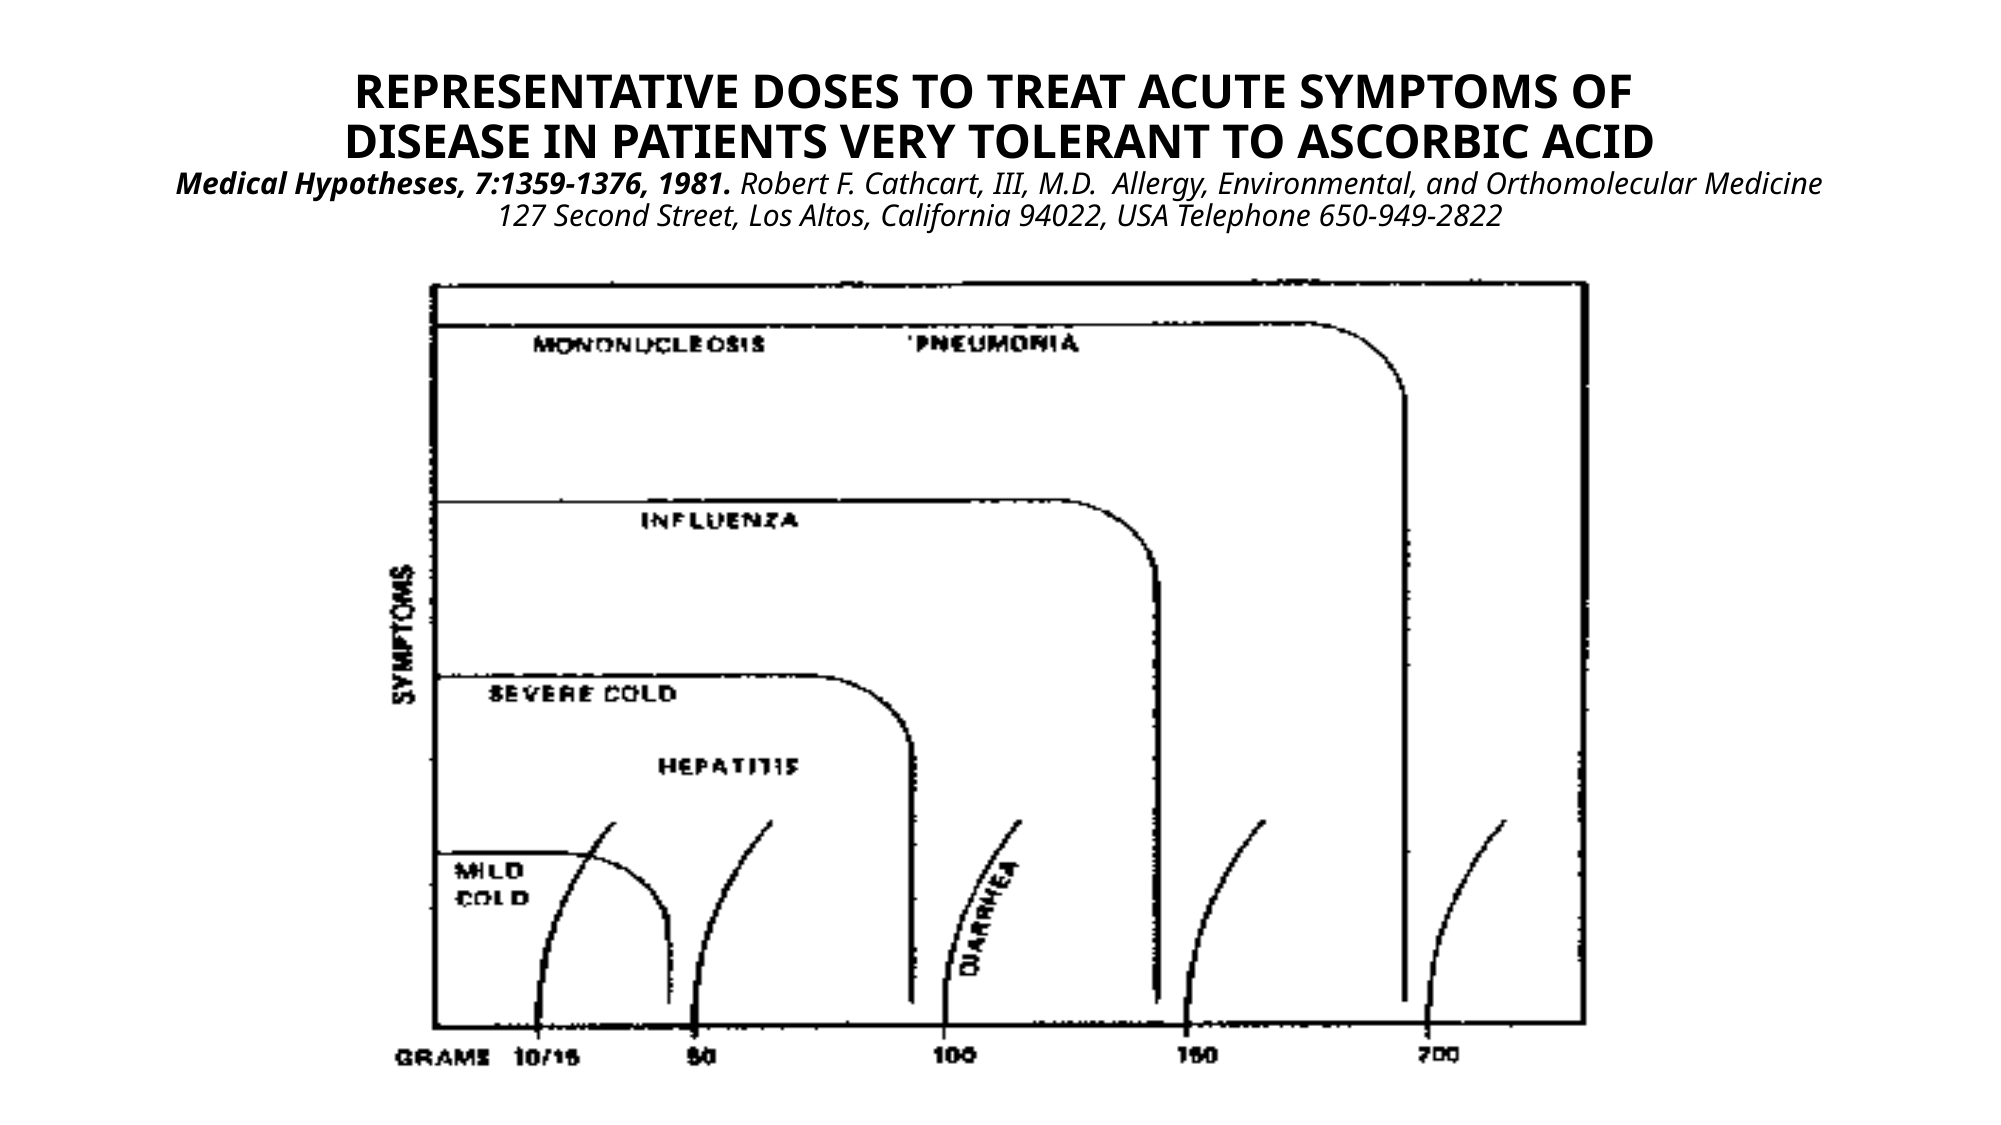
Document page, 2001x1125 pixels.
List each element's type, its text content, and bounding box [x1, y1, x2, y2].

title REPRESENTATIVE DOSES TO TREAT ACUTE SYMPTOMS OF DISEASE IN PATIENTS VERY TOLERANT TO ASCORBIC ACID Medical Hypotheses, 7:1359-1376, 1981. Robert F. Cathcart, III, M.D. Allergy, Environmental, and Orthomolecular Medicine 127 Second Street, Los Altos, California 94022, USA Telephone 650-949-2822 [137, 59, 1863, 278]
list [382, 277, 1607, 1078]
